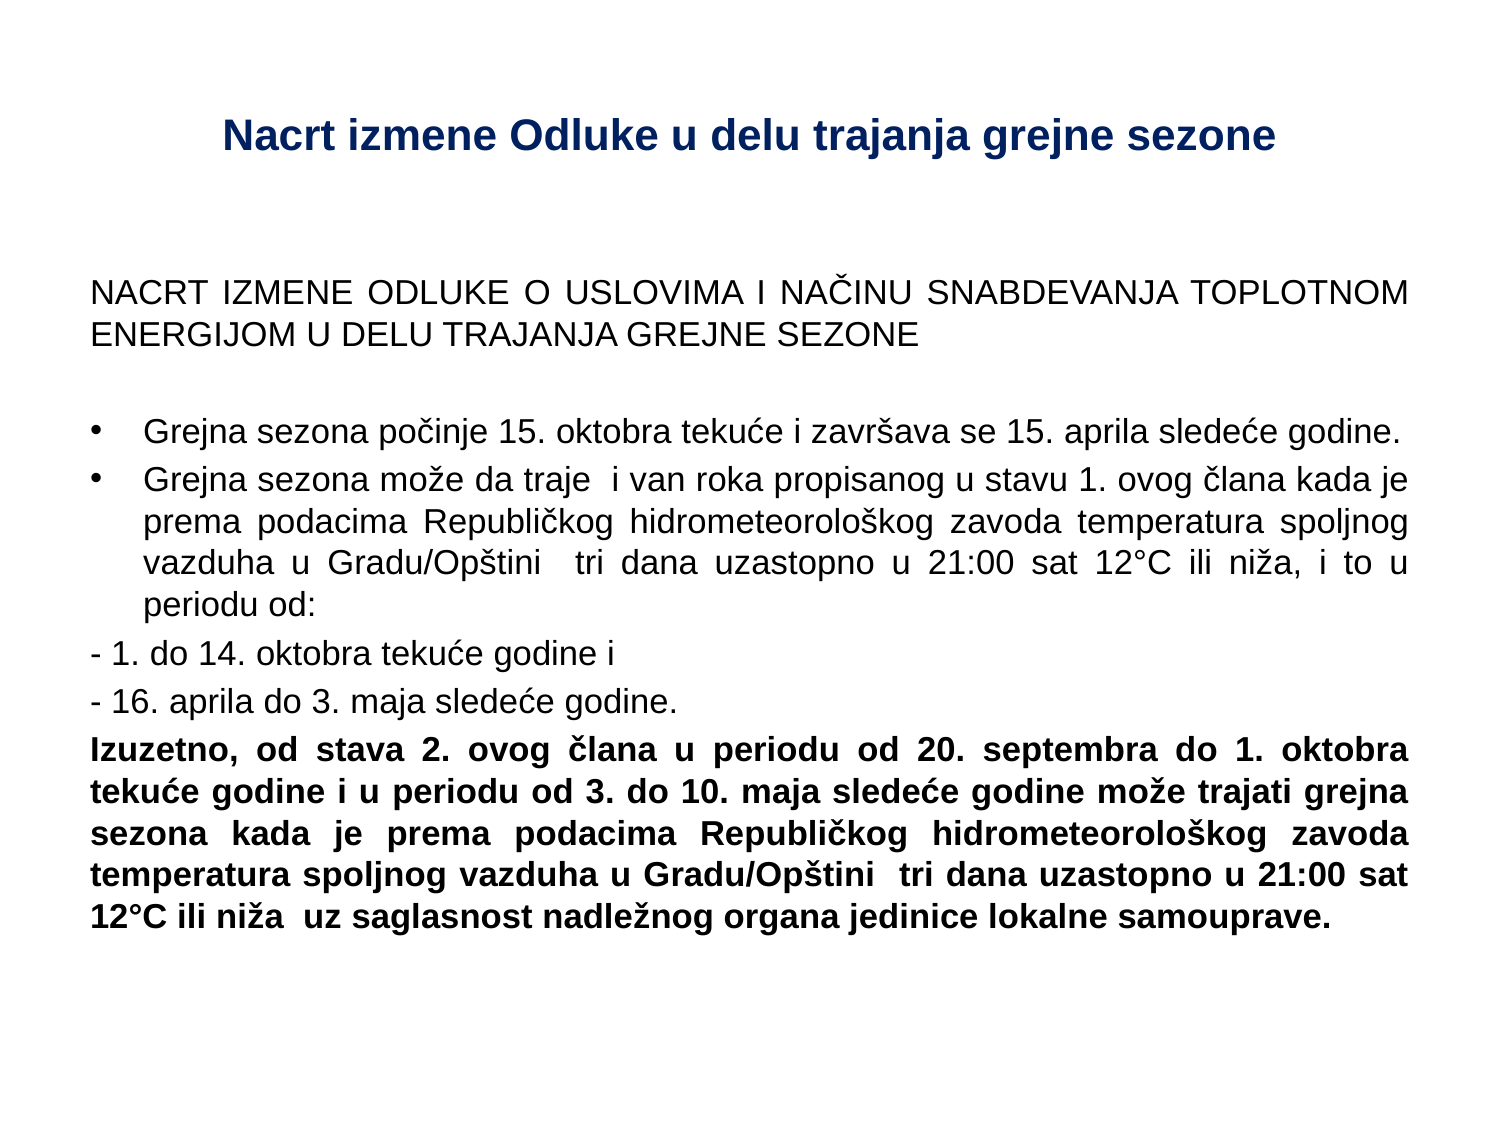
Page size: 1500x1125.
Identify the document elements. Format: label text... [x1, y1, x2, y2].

title Nacrt izmene Odluke u delu trajanja grejne sezone [75, 45, 1425, 233]
list NACRT IZMENE ODLUKE O USLOVIMA I NAČINU SNABDEVANJA TOPLOTNOM ENERGIJOM U DELU TRAJANJA GREJNE SEZONE Grejna sezona počinje 15. oktobra tekuće i završava se 15. aprila sledeće godine. Grejna sezona može da traje i van roka propisanog u stavu 1. ovog člana kada je prema podacima Republičkog hidrometeorološkog zavoda temperatura spoljnog vazduha u Gradu/Opštini tri dana uzastopno u 21:00 sat 12°C ili niža, i to u periodu od: - 1. do 14. oktobra tekuće godine i - 16. aprila do 3. maja sledeće godine. Izuzetno, od stava 2. ovog člana u periodu od 20. septembra do 1. oktobra tekuće godine i u periodu od 3. do 10. maja sledeće godine može trajati grejna sezona kada je prema podacima Republičkog hidrometeorološkog zavoda temperatura spoljnog vazduha u Gradu/Opštini tri dana uzastopno u 21:00 sat 12°C ili niža uz saglasnost nadležnog organa jedinice lokalne samouprave. [75, 262, 1425, 1005]
